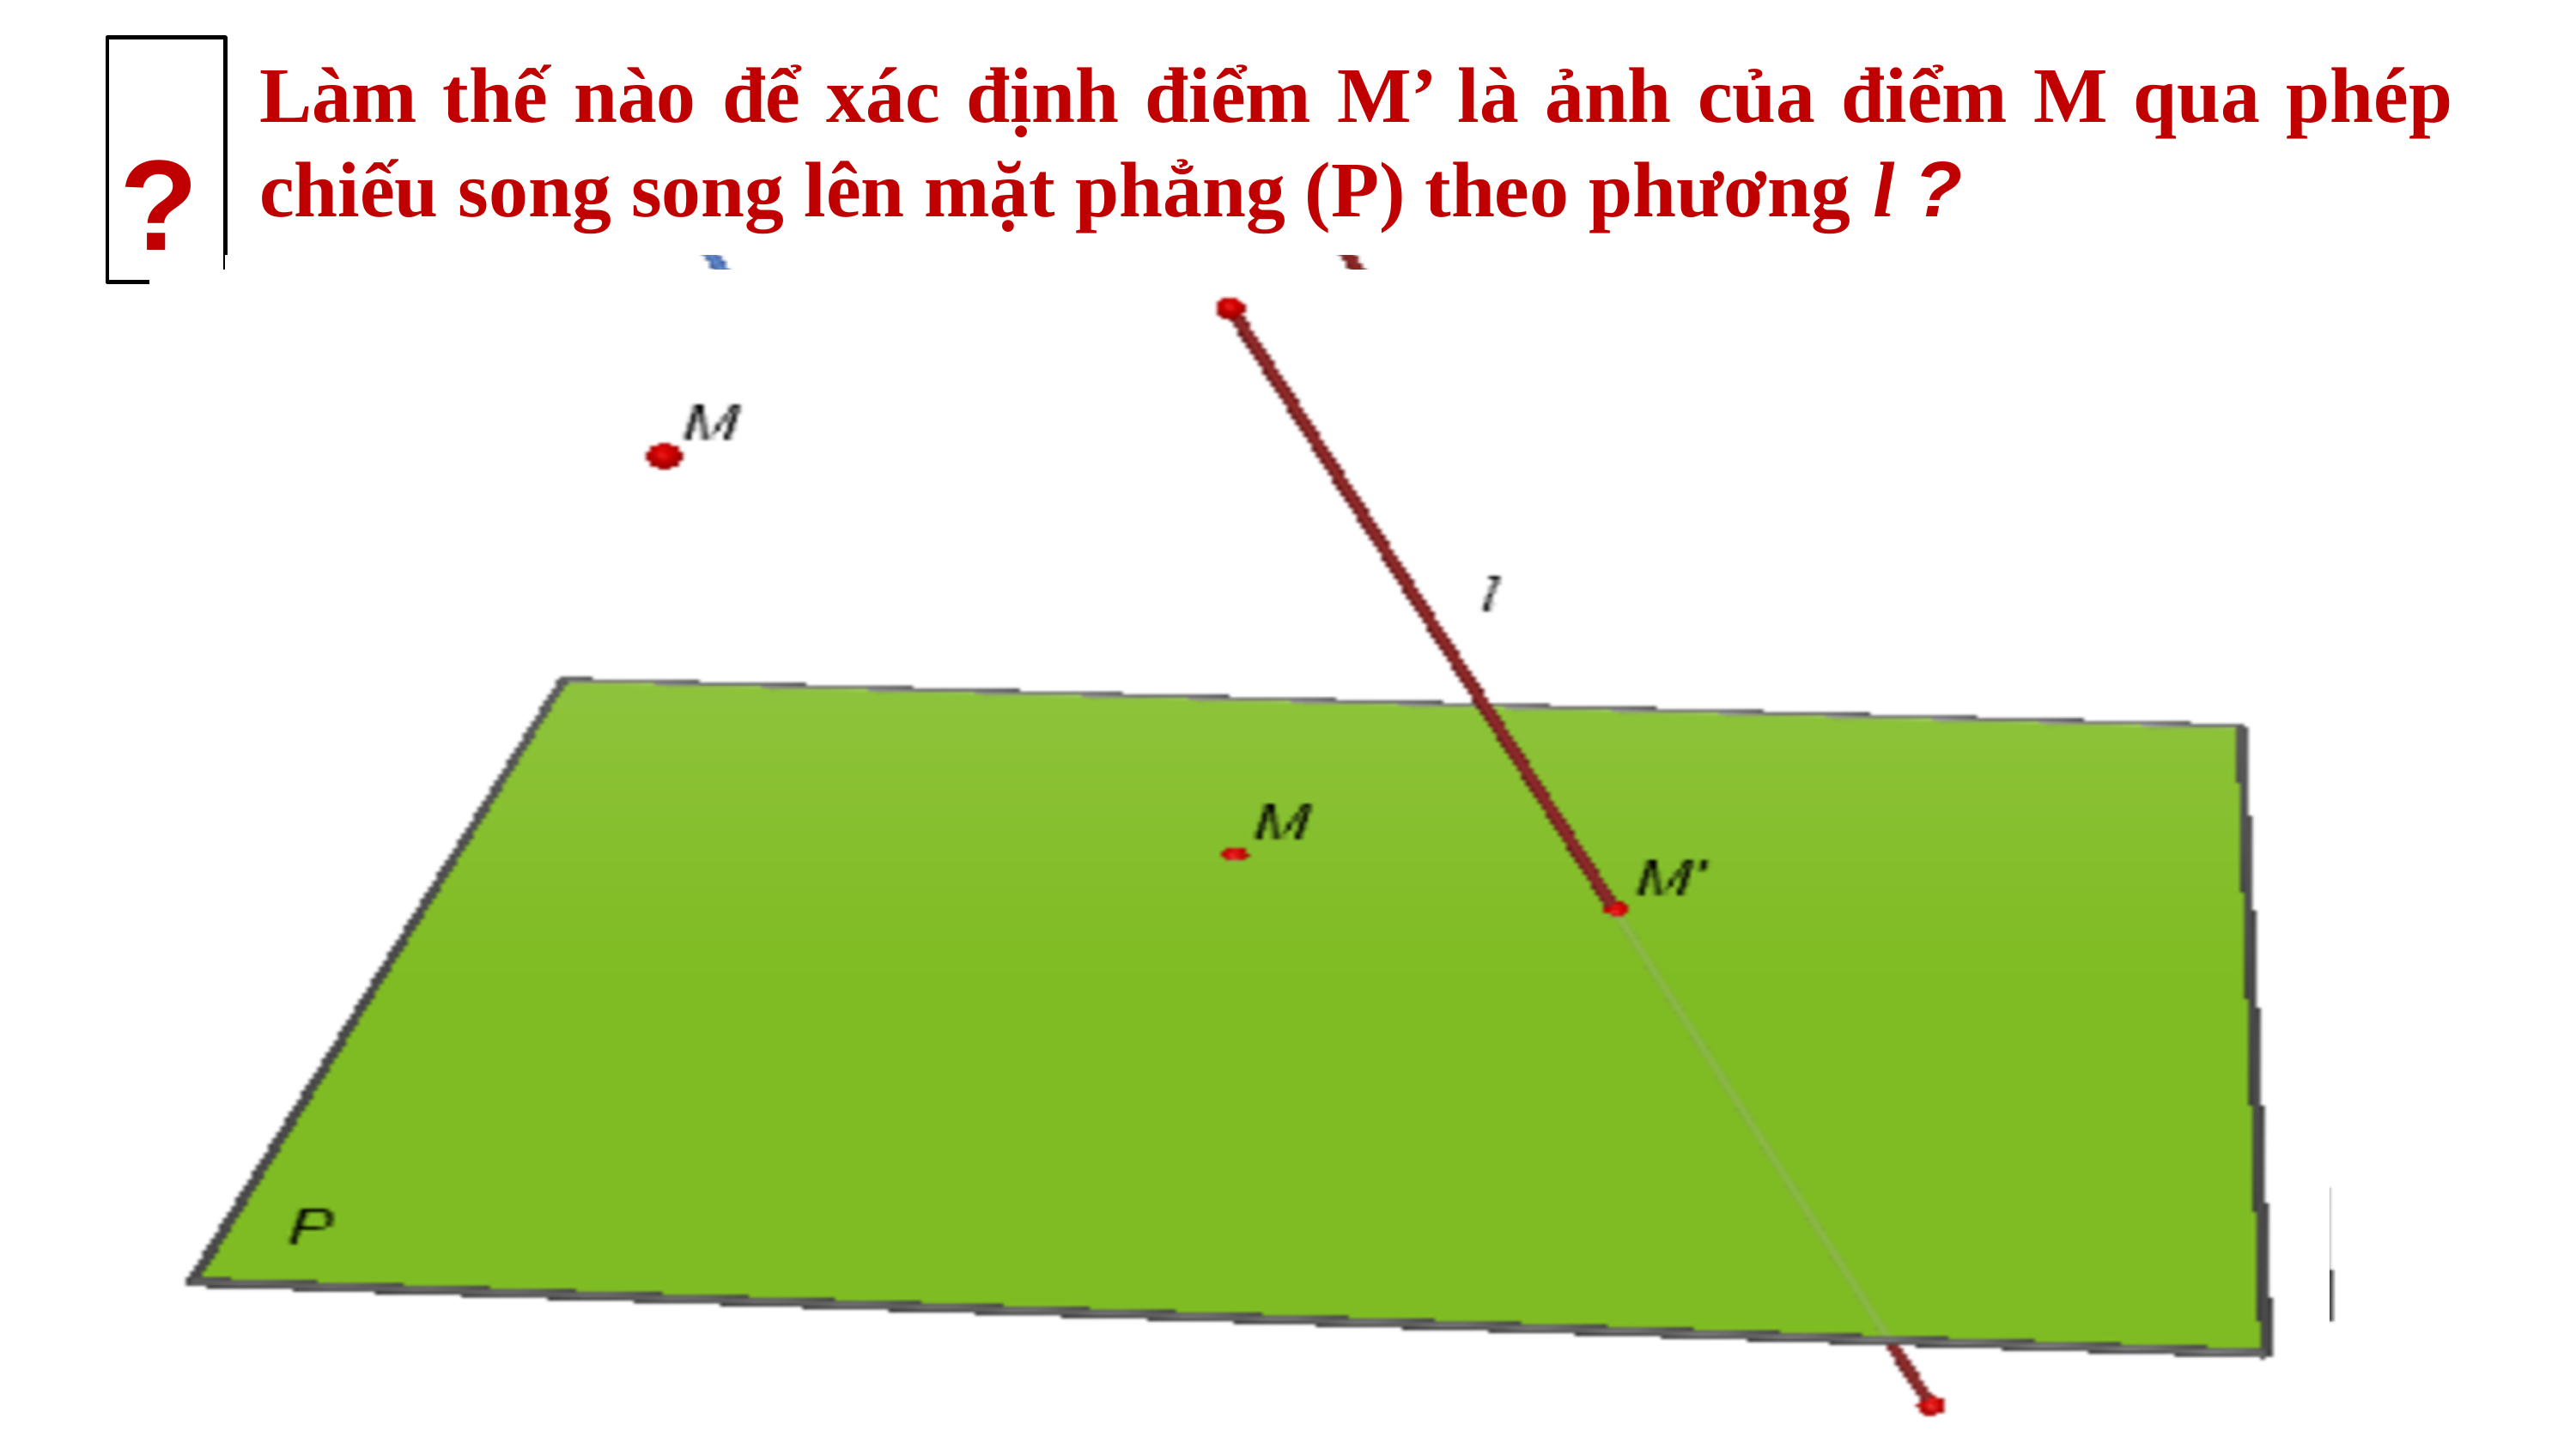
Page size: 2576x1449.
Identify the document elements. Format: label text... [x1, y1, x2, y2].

text_box Làm thế nào để xác định điểm M’ là ảnh của điểm M qua phép chiếu song song lên mặt phẳng (P) theo phương l ? [246, 37, 2469, 239]
picture [149, 255, 2448, 1422]
text_box ? [106, 37, 226, 282]
